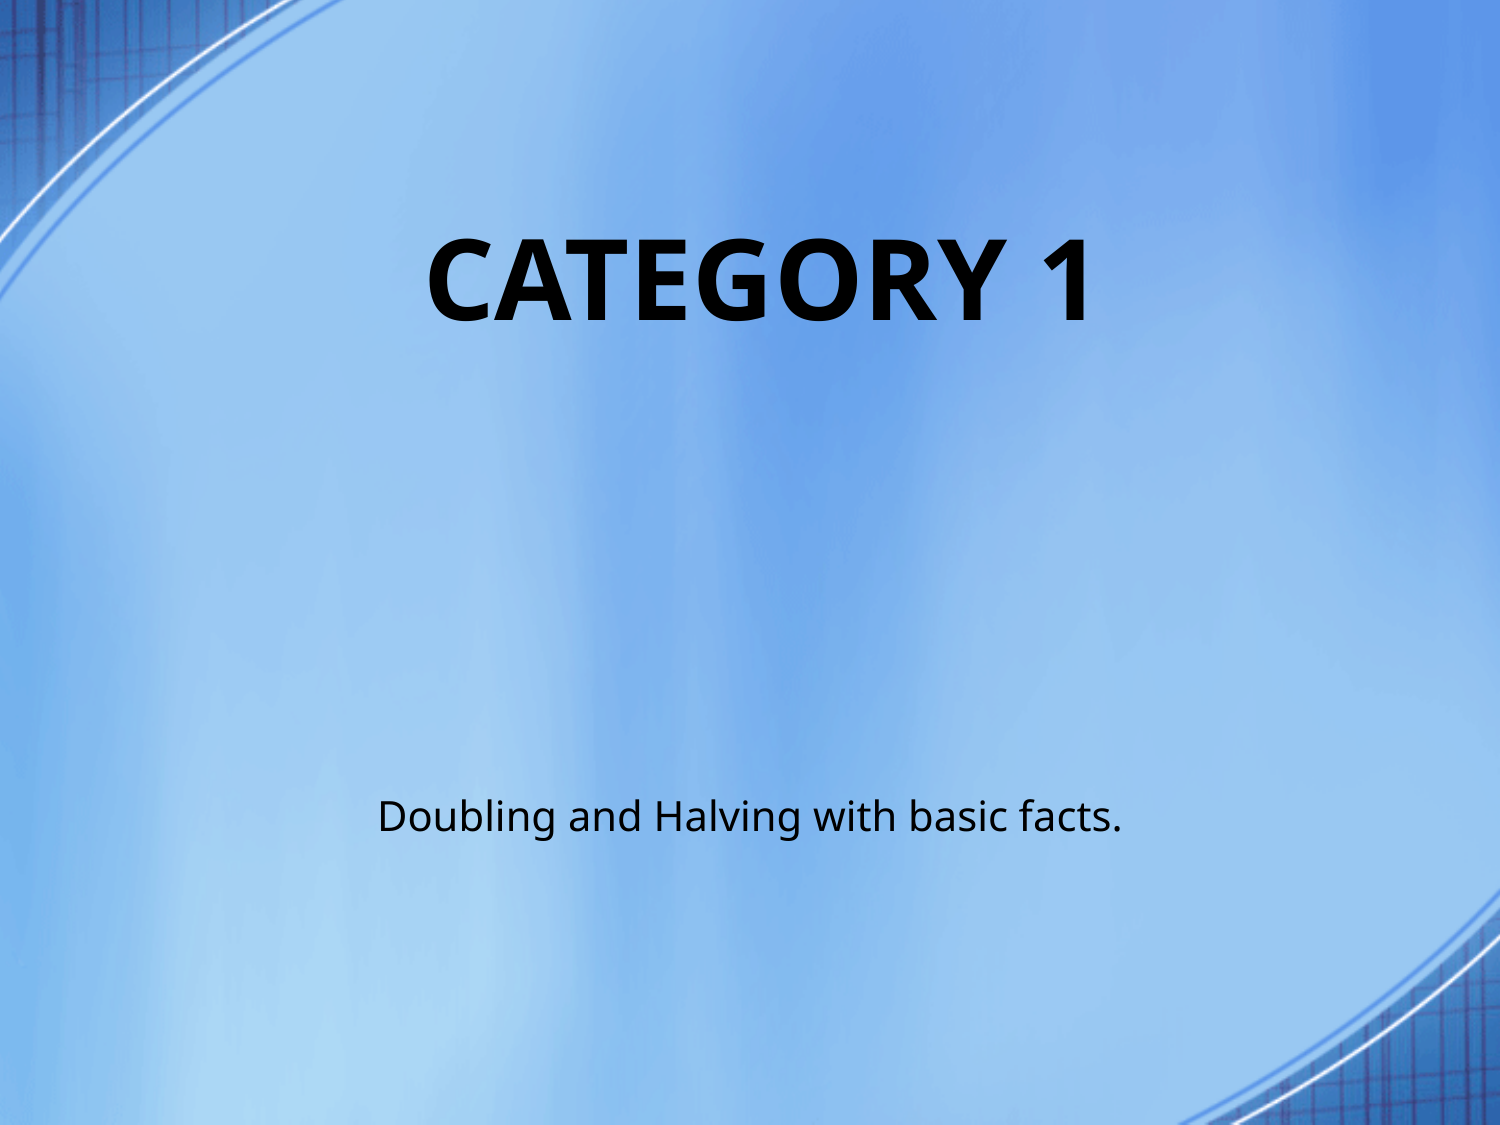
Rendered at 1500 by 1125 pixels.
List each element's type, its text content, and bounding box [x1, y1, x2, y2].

title Category 1 [125, 200, 1400, 424]
list Doubling and Halving with basic facts. [112, 725, 1388, 848]
picture [0, 0, 1500, 1125]
